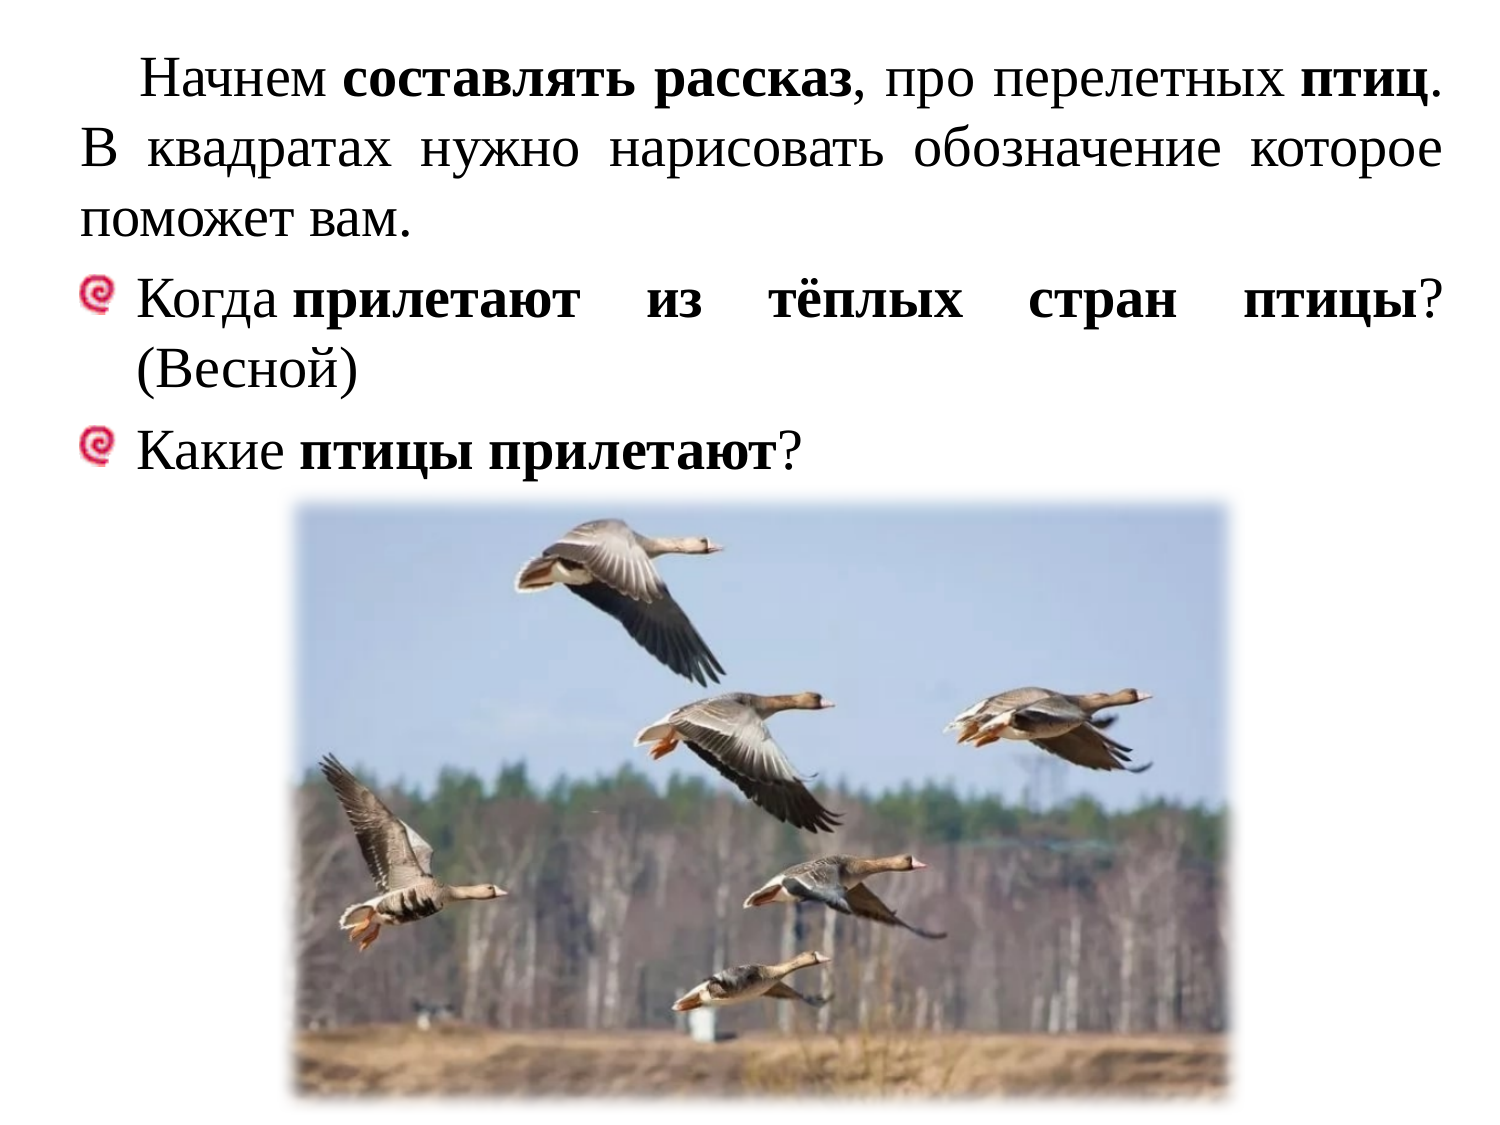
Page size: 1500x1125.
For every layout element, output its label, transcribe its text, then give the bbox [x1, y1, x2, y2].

picture [79, 425, 119, 467]
list Начнем составлять рассказ, про перелетных птиц. В квадратах нужно нарисовать обозначение которое поможет вам. Когда прилетают из тёплых стран птицы? (Весной) Какие птицы прилетают? [64, 30, 1459, 774]
picture [79, 274, 119, 315]
picture [277, 485, 1247, 1115]
